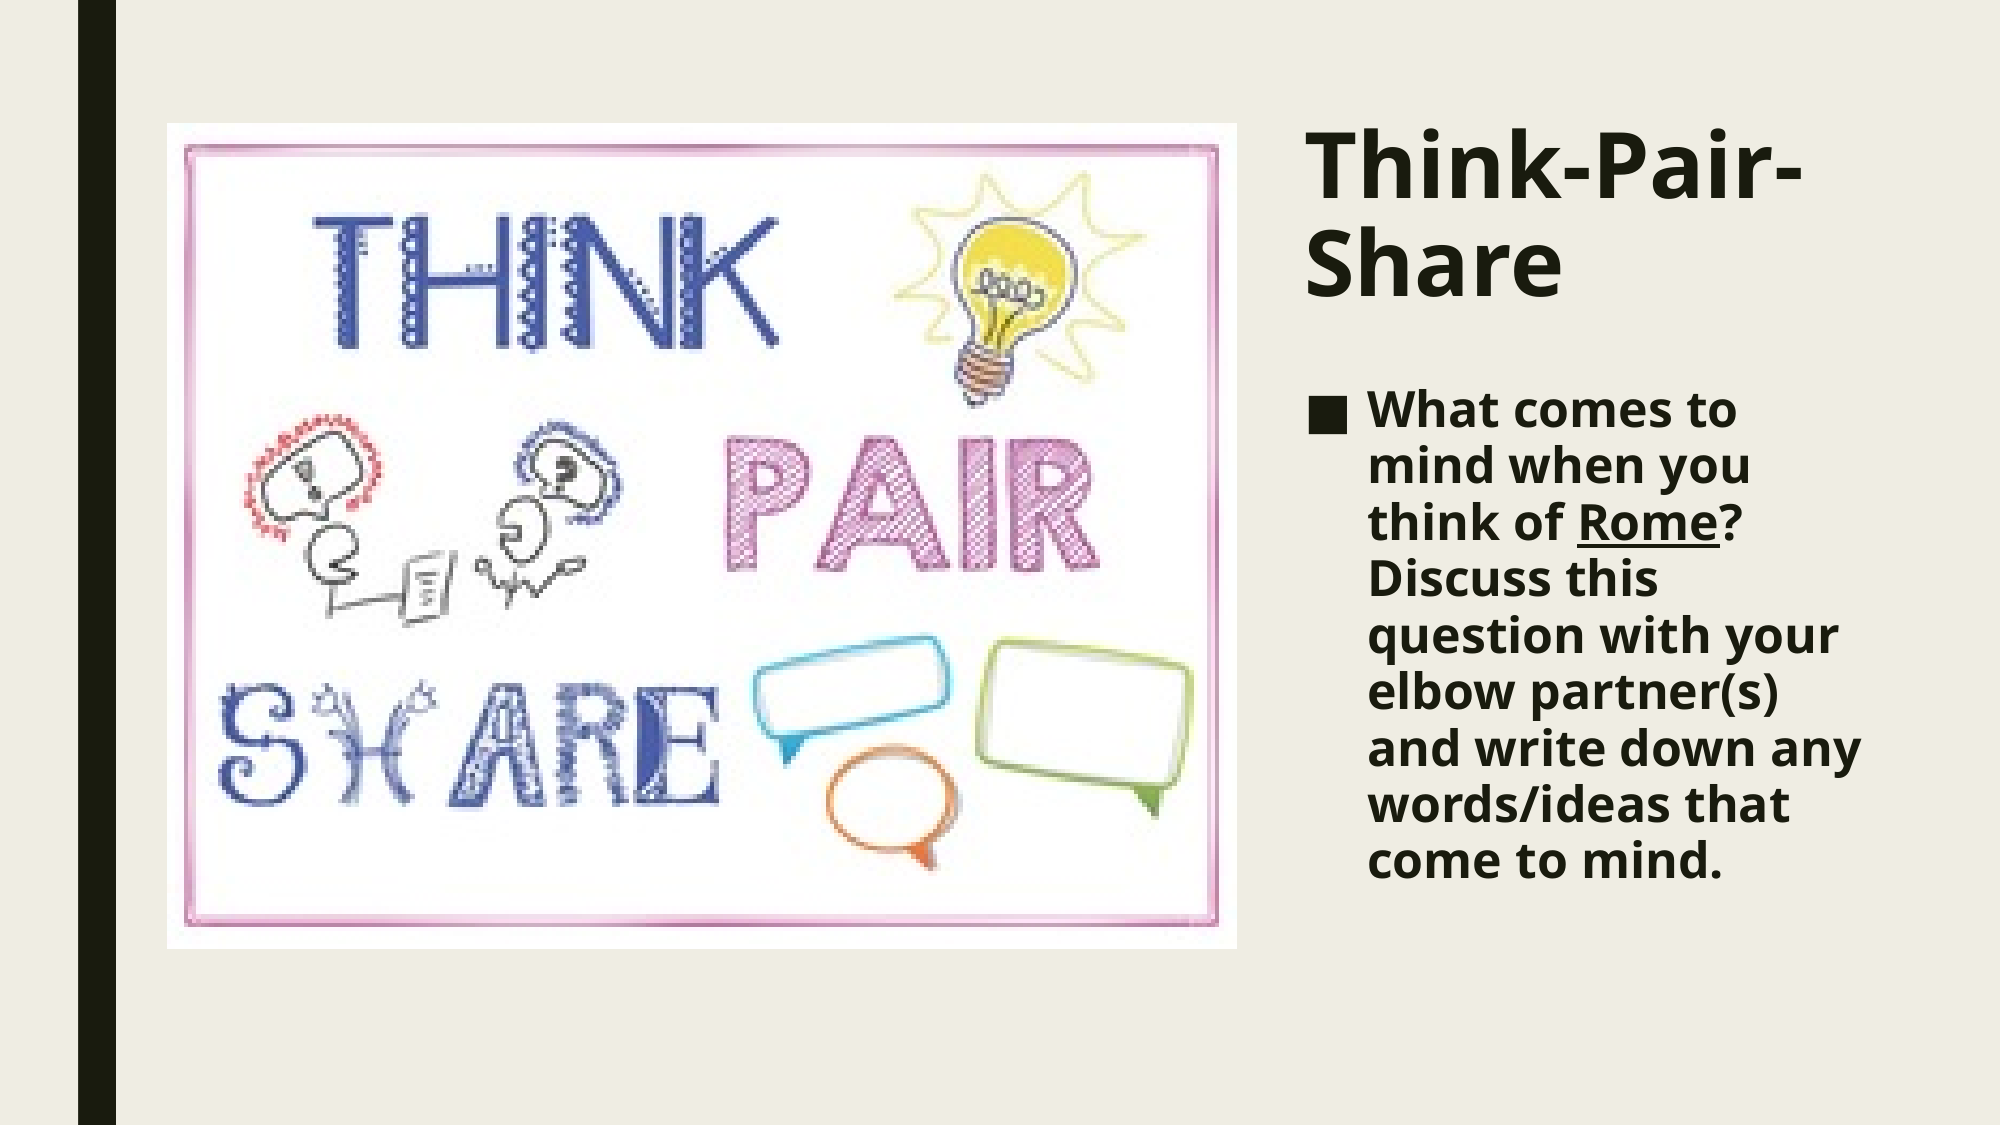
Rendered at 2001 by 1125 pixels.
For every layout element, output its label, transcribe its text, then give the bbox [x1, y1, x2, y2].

title Think-Pair-Share [1289, 112, 1890, 357]
picture [167, 123, 1237, 949]
list What comes to mind when you think of Rome? Discuss this question with your elbow partner(s) and write down any words/ideas that come to mind. [1289, 375, 1890, 963]
text_box [76, 0, 119, 1125]
